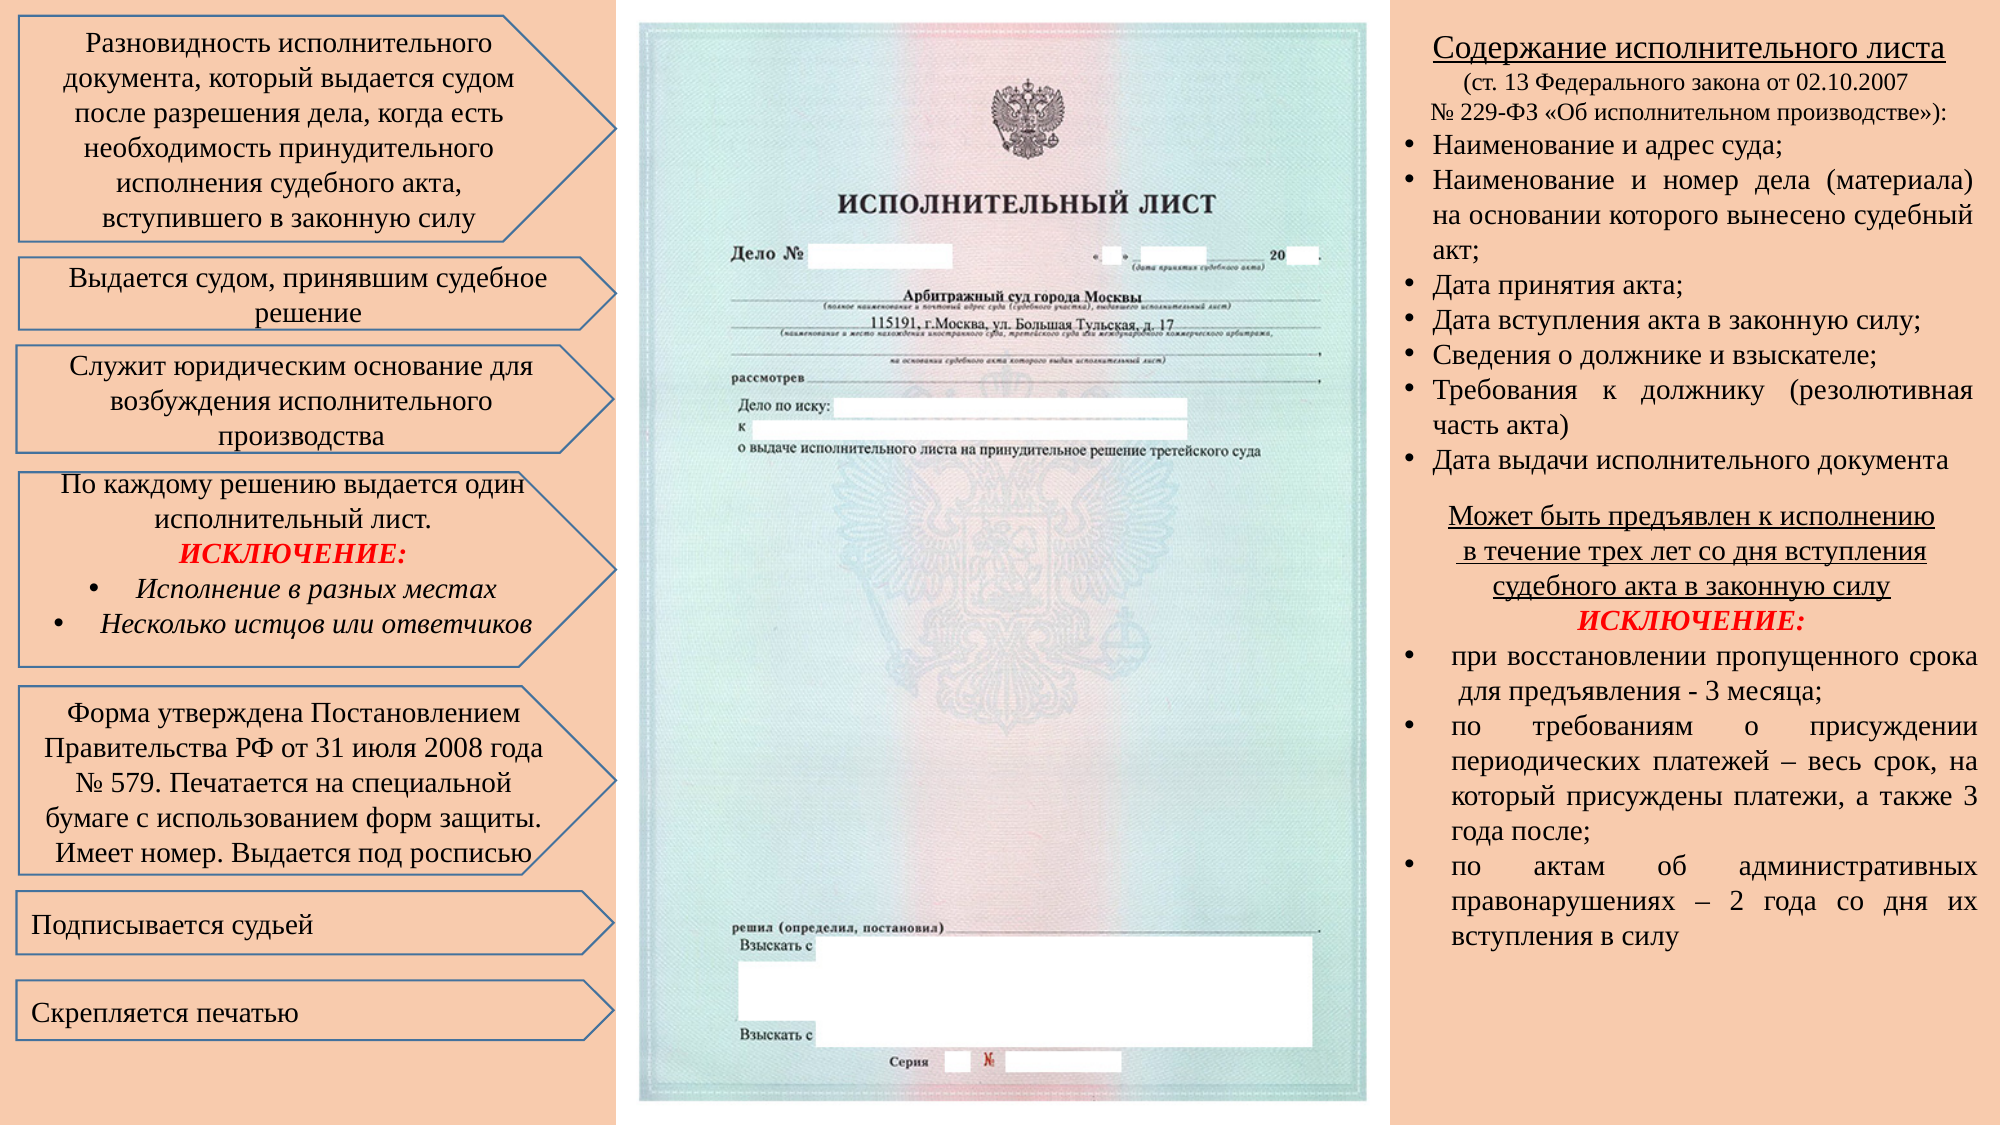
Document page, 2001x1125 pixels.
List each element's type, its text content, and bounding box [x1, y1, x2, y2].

picture [616, 0, 1390, 1125]
text_box Служит юридическим основание для возбуждения исполнительного производства [15, 344, 616, 454]
text_box Выдается судом, принявшим судебное решение [17, 256, 616, 331]
text_box Содержание исполнительного листа (ст. 13 Федерального закона от 02.10.2007 № 229-ФЗ «Об исполнительном производстве»): Наименование и адрес суда; Наименование и номер дела (материала) на основании которого вынесено судебный акт; Дата принятия акта; Дата вступления акта в законную силу; Сведения о должнике и взыскателе; Требования к должнику (резолютивная часть акта) Дата выдачи исполнительного документа [1390, 18, 1989, 483]
text_box По каждому решению выдается один исполнительный лист. ИСКЛЮЧЕНИЕ: Исполнение в разных местах Несколько истцов или ответчиков [17, 471, 616, 668]
text_box Скрепляется печатью [15, 979, 616, 1042]
text_box Может быть предъявлен к исполнению в течение трех лет со дня вступления судебного акта в законную силу ИСКЛЮЧЕНИЕ: при восстановлении пропущенного срока для предъявления - 3 месяца; по требованиям о присуждении периодических платежей – весь срок, на который присуждены платежи, а также 3 года после; по актам об административных правонарушениях – 2 года со дня их вступления в силу [1390, 489, 1994, 1029]
text_box Форма утверждена Постановлением Правительства РФ от 31 июля 2008 года № 579. Печатается на специальной бумаге с использованием форм защиты. Имеет номер. Выдается под росписью [17, 685, 616, 876]
text_box Разновидность исполнительного документа, который выдается судом после разрешения дела, когда есть необходимость принудительного исполнения судебного акта, вступившего в законную силу [17, 14, 616, 243]
text_box Подписывается судьей [15, 890, 616, 956]
